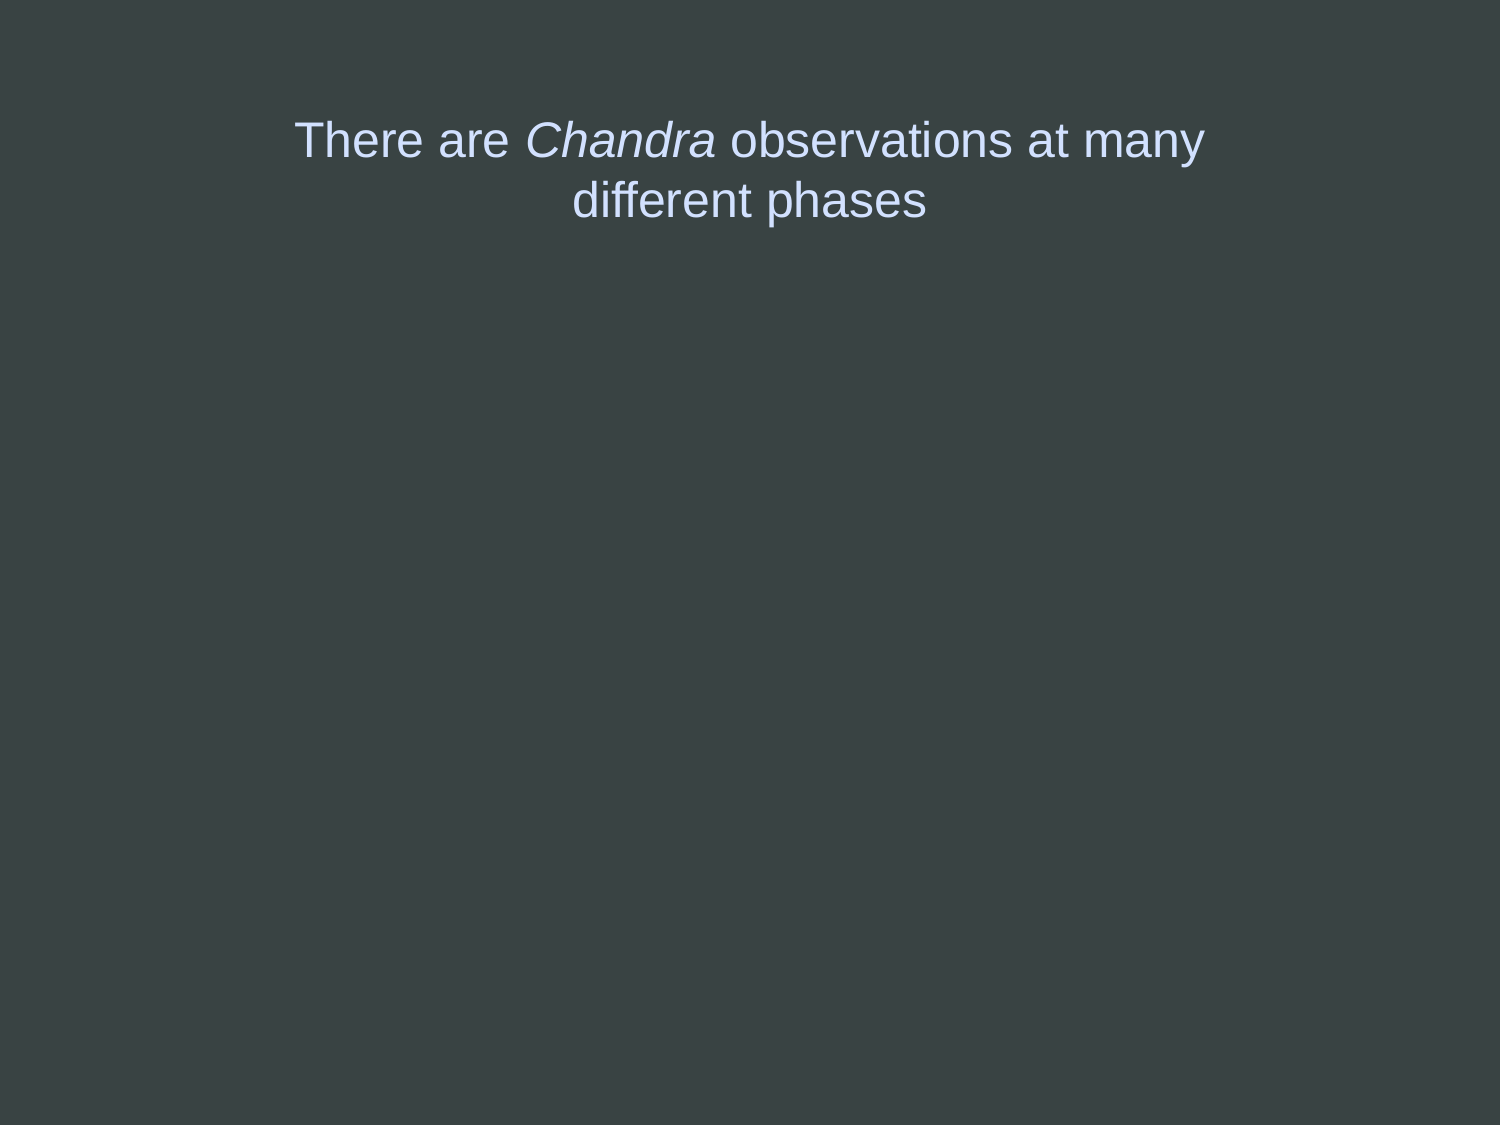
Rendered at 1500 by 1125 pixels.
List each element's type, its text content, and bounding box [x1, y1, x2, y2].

text_box There are Chandra observations at many different phases [212, 99, 1288, 235]
